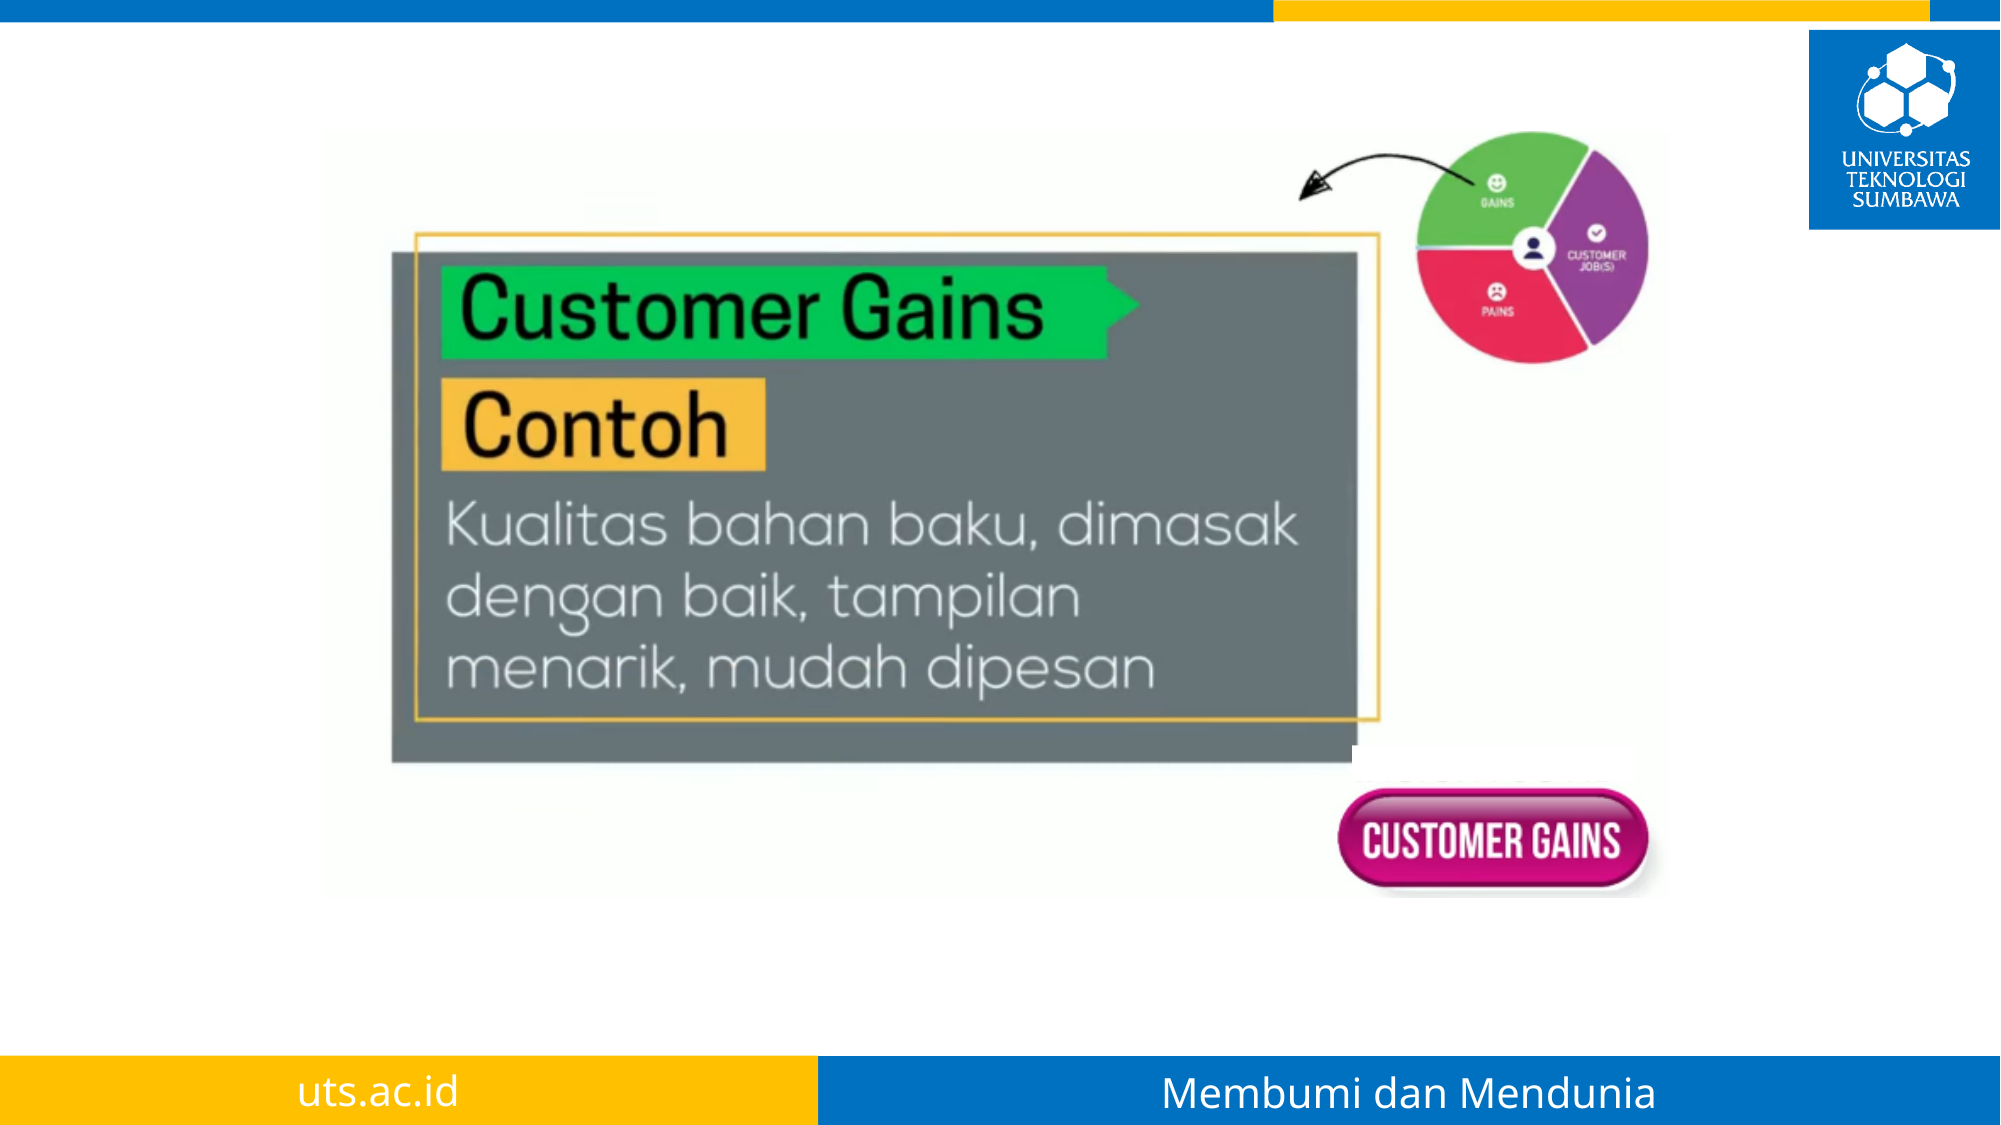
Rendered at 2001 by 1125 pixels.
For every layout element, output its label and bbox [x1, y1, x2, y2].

list [323, 131, 1679, 898]
picture [1842, 43, 1970, 207]
